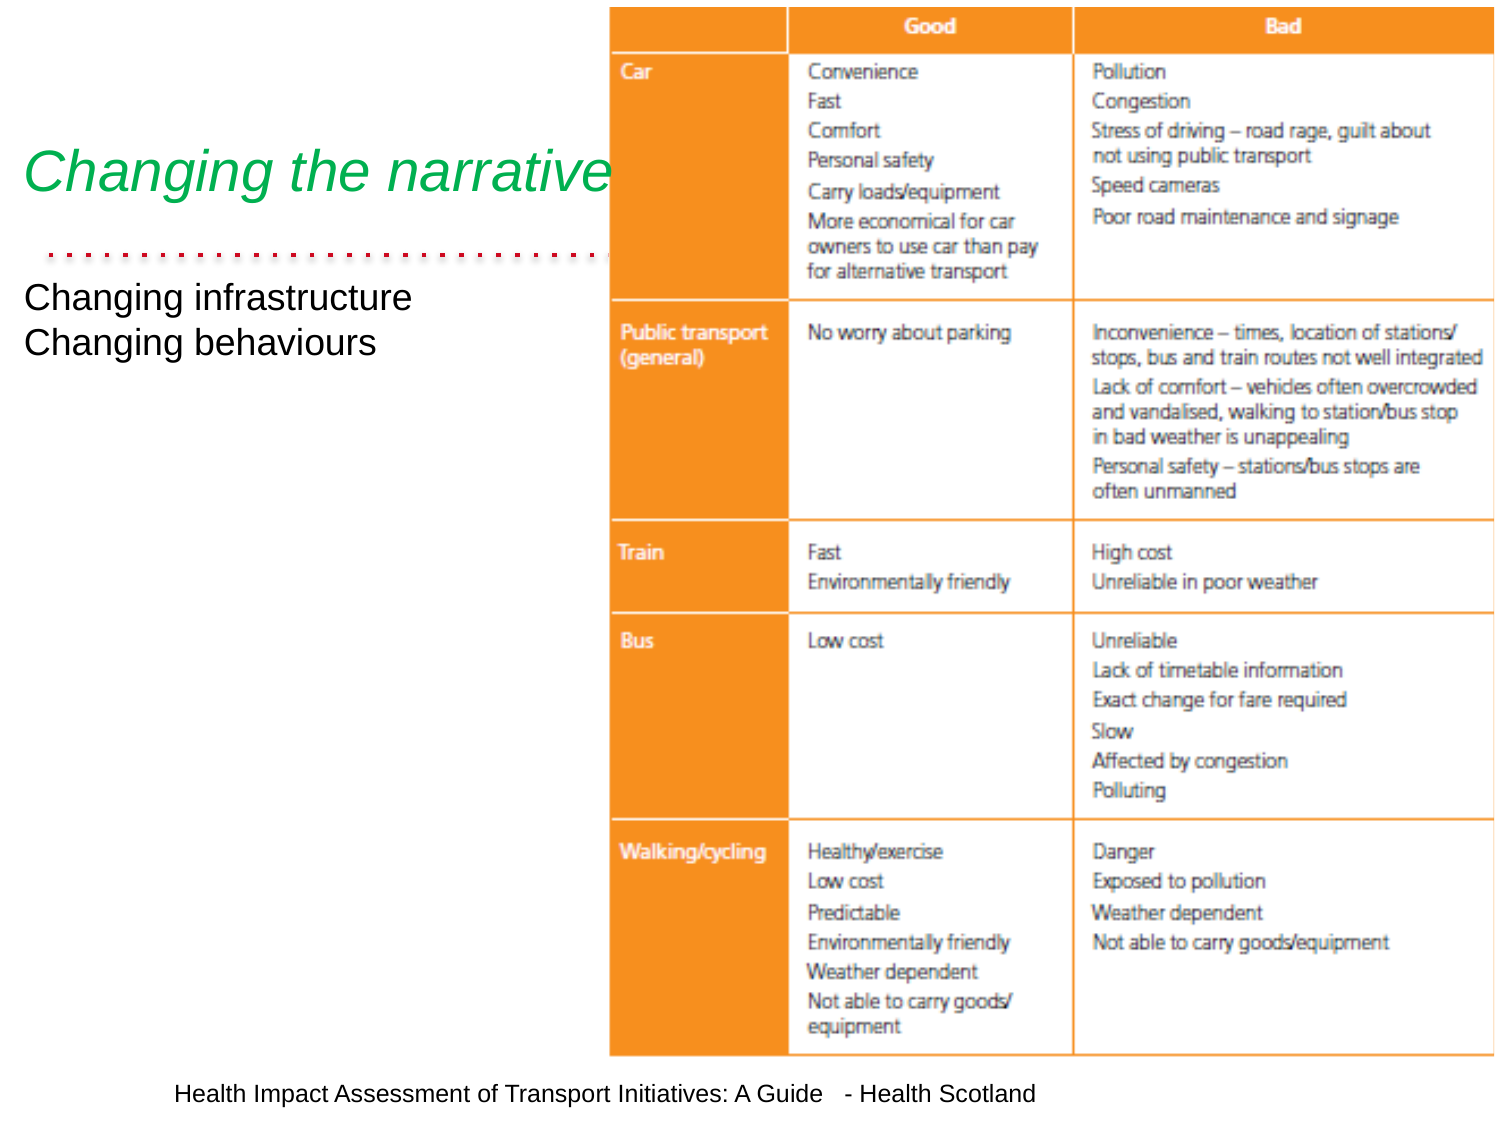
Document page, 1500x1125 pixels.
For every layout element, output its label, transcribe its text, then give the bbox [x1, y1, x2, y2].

picture [607, 7, 1495, 1057]
text_box Health Impact Assessment of Transport Initiatives: A Guide - Health Scotland [159, 1070, 1317, 1116]
text_box Changing the narrative Changing infrastructure Changing behaviours [9, 125, 602, 621]
